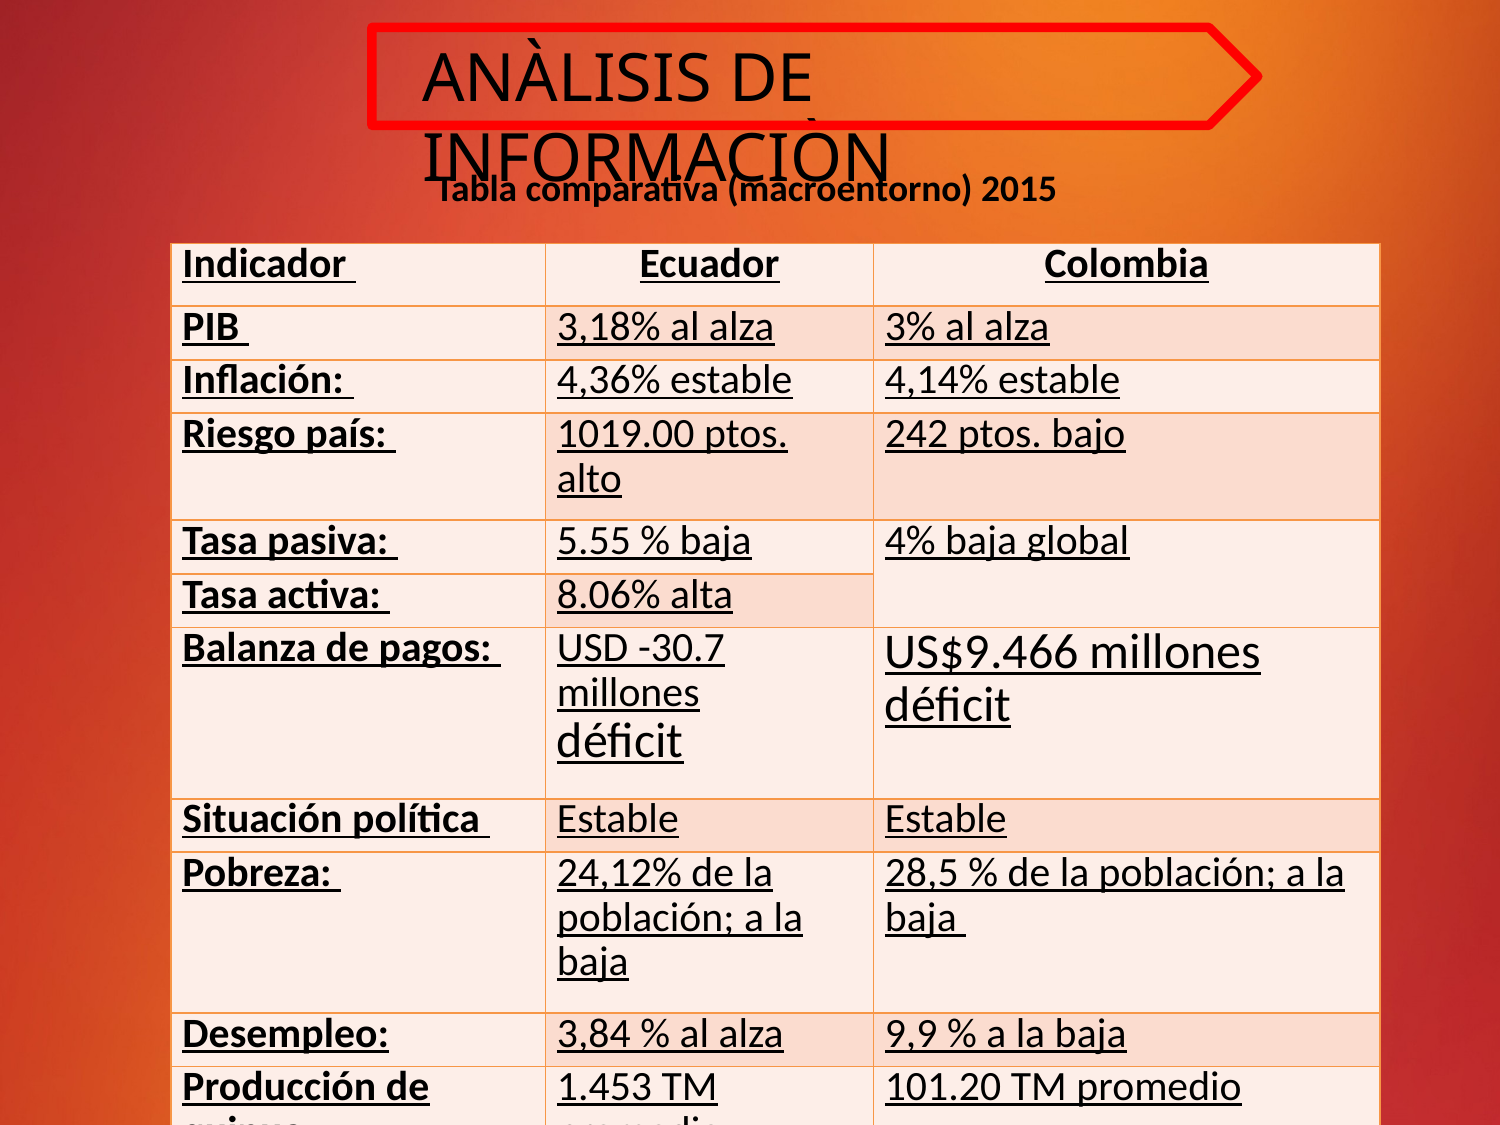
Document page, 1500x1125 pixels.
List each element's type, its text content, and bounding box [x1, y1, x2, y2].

table_cell Balanza de pagos: [172, 628, 545, 798]
table_cell 8.06% alta [546, 575, 873, 627]
table_cell 3% al alza [874, 307, 1379, 359]
table_cell Estable [546, 800, 873, 851]
table_cell USD -30.7 millones déficit [546, 628, 873, 798]
table_cell 4,14% estable [874, 361, 1379, 412]
table_cell Desempleo: [172, 1014, 545, 1066]
table_cell Tasa activa: [172, 575, 545, 627]
table_cell 1.453 TM promedio [546, 1067, 873, 1125]
table_cell 9,9 % a la baja [874, 1014, 1379, 1066]
table_header Ecuador [546, 244, 873, 305]
table_cell 4,36% estable [546, 361, 873, 412]
table_cell US$9.466 millones déficit [874, 628, 1379, 798]
text_box Tabla comparativa (macroentorno) 2015 [420, 156, 1201, 243]
table_cell 1019.00 ptos. alto [546, 414, 873, 519]
text_box [369, 25, 1260, 128]
picture [0, 0, 1500, 1125]
table_cell 4% baja global [874, 521, 1379, 627]
table_header Colombia [874, 244, 1379, 305]
table_cell 3,84 % al alza [546, 1014, 873, 1066]
table_header Indicador [172, 244, 545, 305]
table_cell 24,12% de la población; a la baja [546, 853, 873, 1012]
table_cell Pobreza: [172, 853, 545, 1012]
table_cell Riesgo país: [172, 414, 545, 519]
table_cell Inflación: [172, 361, 545, 412]
table_cell 28,5 % de la población; a la baja [874, 853, 1379, 1012]
table_cell Estable [874, 800, 1379, 851]
table_cell Situación política [172, 800, 545, 851]
table_cell 242 ptos. bajo [874, 414, 1379, 519]
table_cell Producción de quinua: [172, 1067, 545, 1125]
table_cell 101.20 TM promedio [874, 1067, 1379, 1125]
table_cell Tasa pasiva: [172, 521, 545, 573]
table_cell PIB [172, 307, 545, 359]
text_box ANÀLISIS DE INFORMACIÒN [407, 128, 1211, 243]
table_cell 3,18% al alza [546, 307, 873, 359]
table_cell 5.55 % baja [546, 521, 873, 573]
